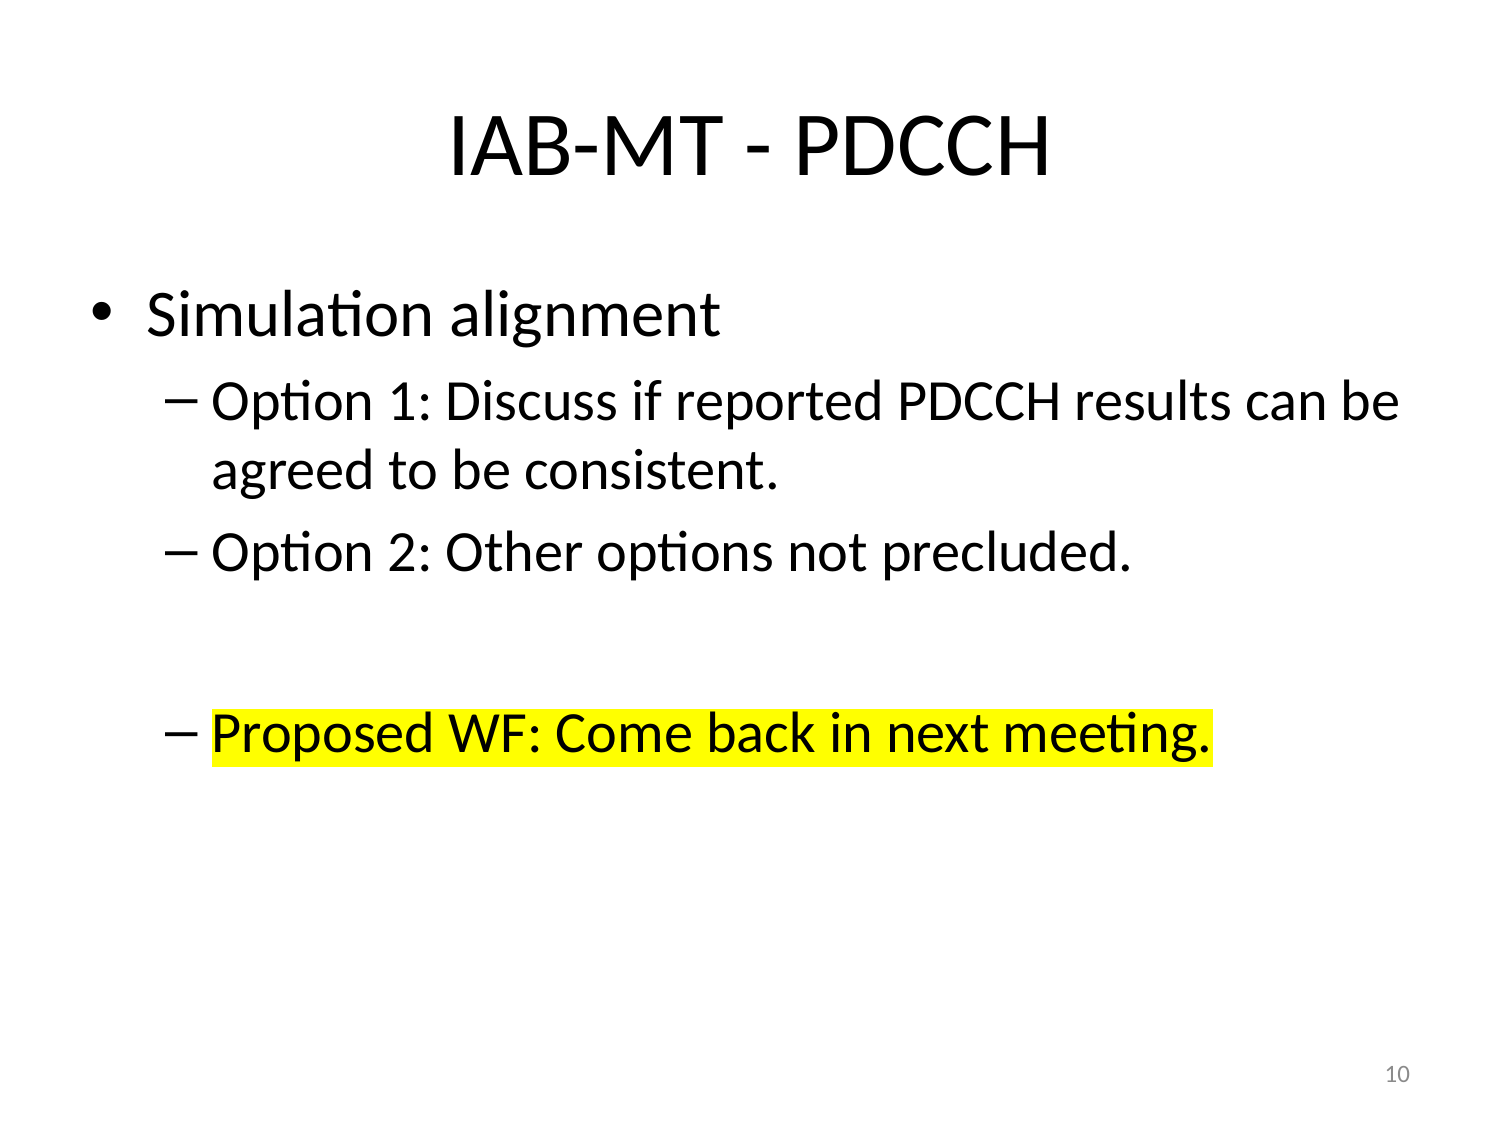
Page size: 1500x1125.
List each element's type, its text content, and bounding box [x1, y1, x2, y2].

title IAB-MT - PDCCH [75, 45, 1425, 233]
list Simulation alignment Option 1: Discuss if reported PDCCH results can be agreed to be consistent. Option 2: Other options not precluded. Proposed WF: Come back in next meeting. [75, 262, 1425, 1005]
slide_number 10 [1074, 1042, 1425, 1103]
